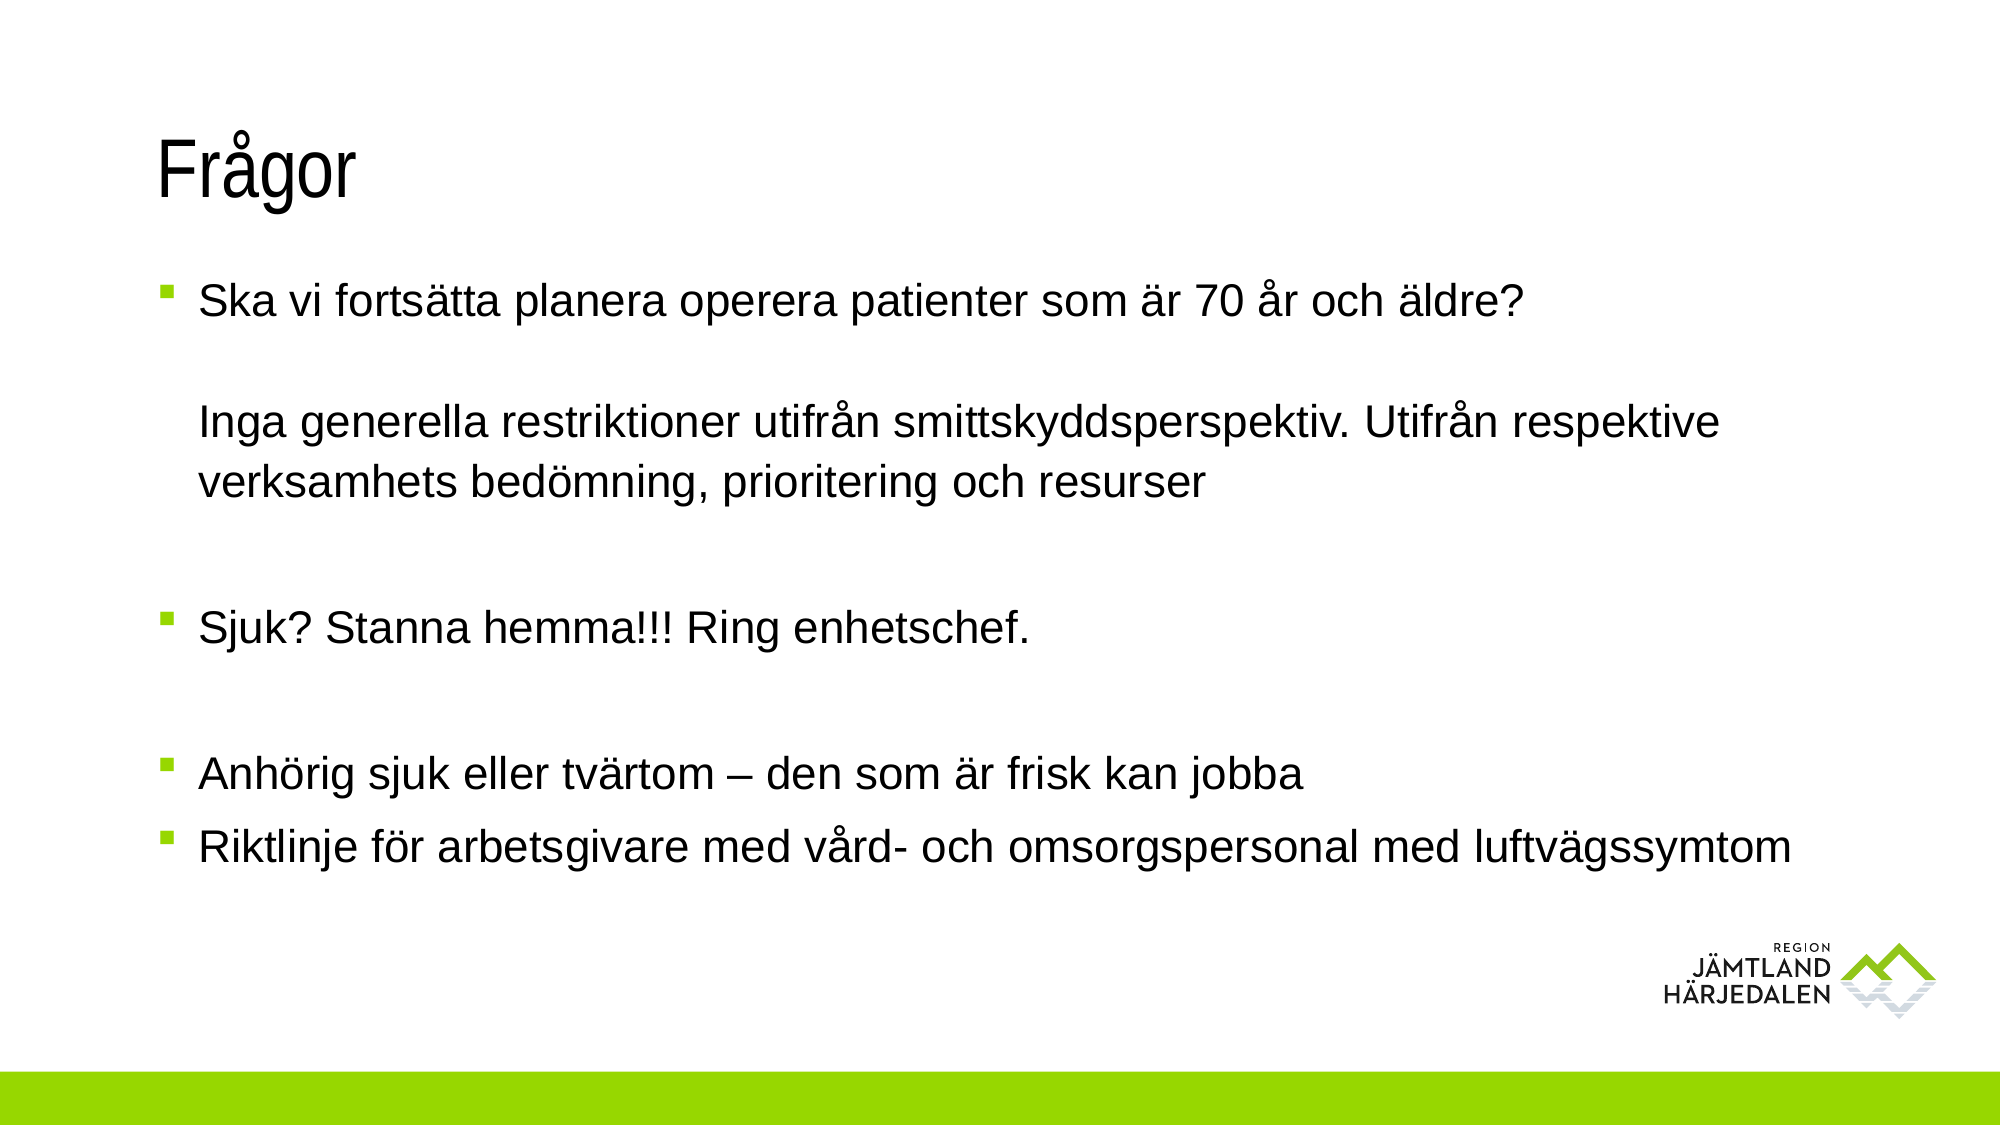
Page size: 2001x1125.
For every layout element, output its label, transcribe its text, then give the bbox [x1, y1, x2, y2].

list Ska vi fortsätta planera operera patienter som är 70 år och äldre? Inga generella restriktioner utifrån smittskyddsperspektiv. Utifrån respektive verksamhets bedömning, prioritering och resurser Sjuk? Stanna hemma!!! Ring enhetschef. Anhörig sjuk eller tvärtom – den som är frisk kan jobba Riktlinje för arbetsgivare med vård- och omsorgspersonal med luftvägssymtom [141, 257, 1859, 955]
title Frågor [141, 118, 1859, 225]
